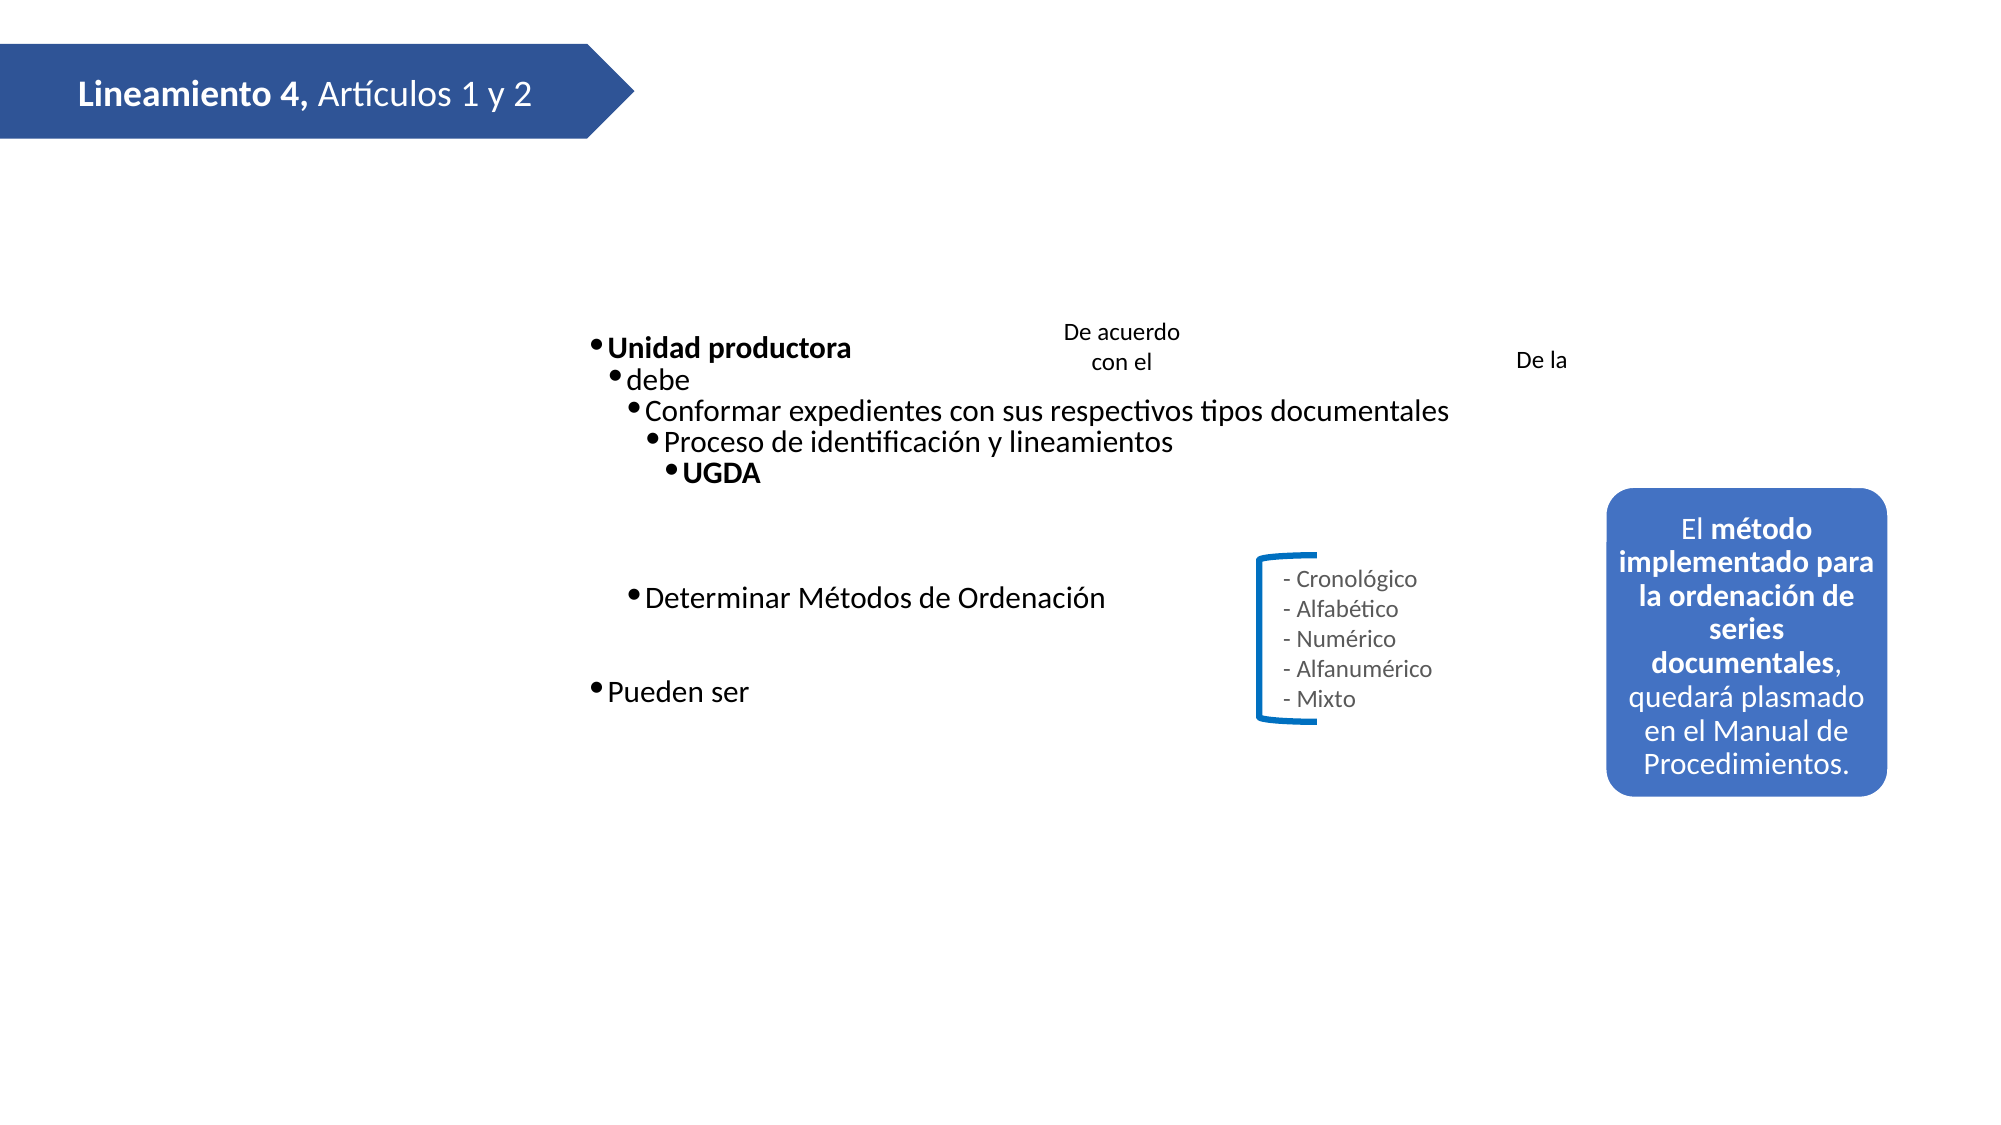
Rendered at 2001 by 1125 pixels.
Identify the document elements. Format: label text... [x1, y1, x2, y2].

text_box Unidad productora debe Conformar expedientes con sus respectivos tipos documentales Proceso de identificación y lineamientos UGDA Determinar Métodos de Ordenación Pueden ser [150, 50, 1890, 1031]
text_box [1605, 486, 1889, 798]
text_box De acuerdo con el [1046, 308, 1199, 383]
text_box De la [1501, 336, 1596, 382]
text_box [1259, 557, 1268, 720]
text_box Lineamiento 4, Artículos 1 y 2 [0, 43, 635, 139]
text_box - Cronológico - Alfabético - Numérico - Alfanumérico - Mixto [1268, 555, 1582, 720]
